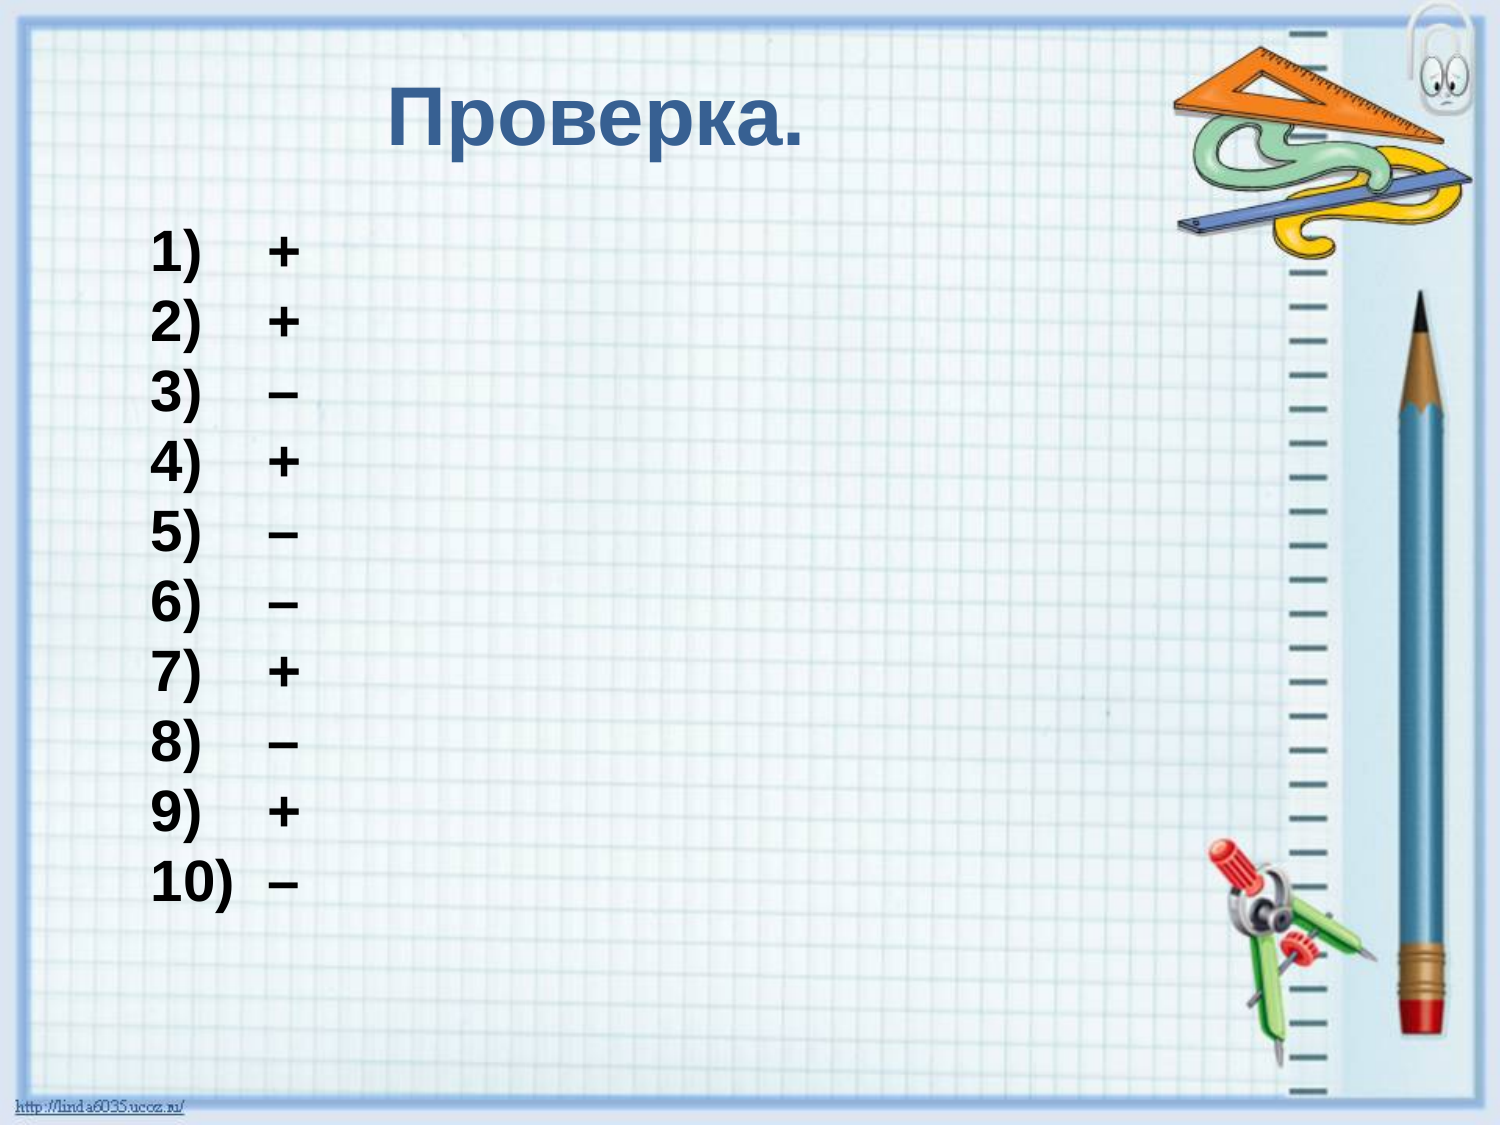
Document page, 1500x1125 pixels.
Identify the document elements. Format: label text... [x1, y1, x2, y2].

picture [0, 0, 1500, 1125]
text_box 1) + 2) + 3) – 4) + 5) – 6) – 7) + 8) – 9) + 10) – [135, 205, 1117, 990]
text_box Проверка. [348, 54, 845, 205]
